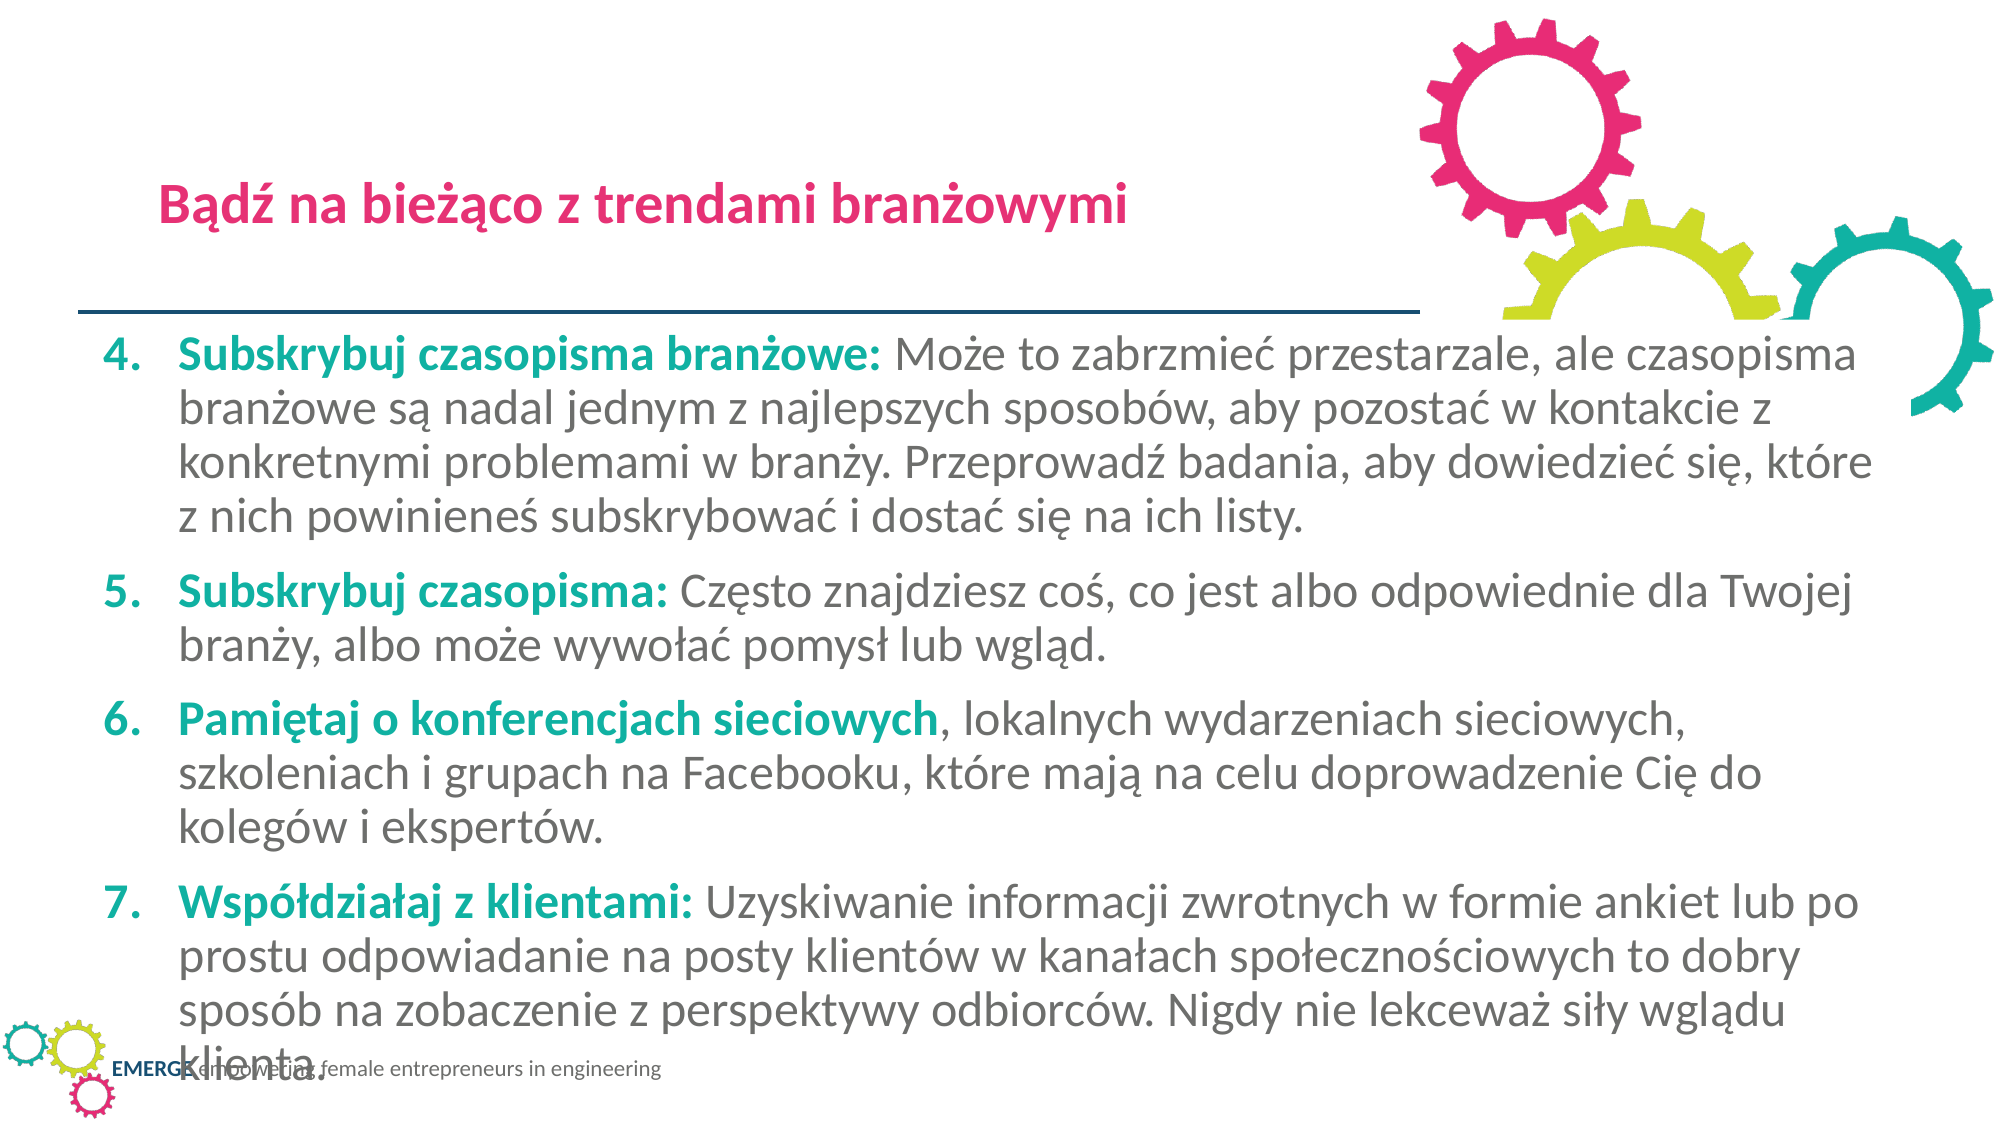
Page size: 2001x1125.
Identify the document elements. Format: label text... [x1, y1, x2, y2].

list Bądź na bieżąco z trendami branżowymi [143, 165, 1359, 280]
list Subskrybuj czasopisma branżowe: Może to zabrzmieć przestarzale, ale czasopisma branżowe są nadal jednym z najlepszych sposobów, aby pozostać w kontakcie z konkretnymi problemami w branży. Przeprowadź badania, aby dowiedzieć się, które z nich powinieneś subskrybować i dostać się na ich listy. Subskrybuj czasopisma: Często znajdziesz coś, co jest albo odpowiednie dla Twojej branży, albo może wywołać pomysł lub wgląd. Pamiętaj o konferencjach sieciowych, lokalnych wydarzeniach sieciowych, szkoleniach i grupach na Facebooku, które mają na celu doprowadzenie Cię do kolegów i ekspertów. Współdziałaj z klientami: Uzyskiwanie informacji zwrotnych w formie ankiet lub po prostu odpowiadanie na posty klientów w kanałach społecznościowych to dobry sposób na zobaczenie z perspektywy odbiorców. Nigdy nie lekceważ siły wglądu klienta. [89, 319, 1911, 972]
picture [0, 992, 134, 1125]
picture [1324, 0, 2001, 443]
